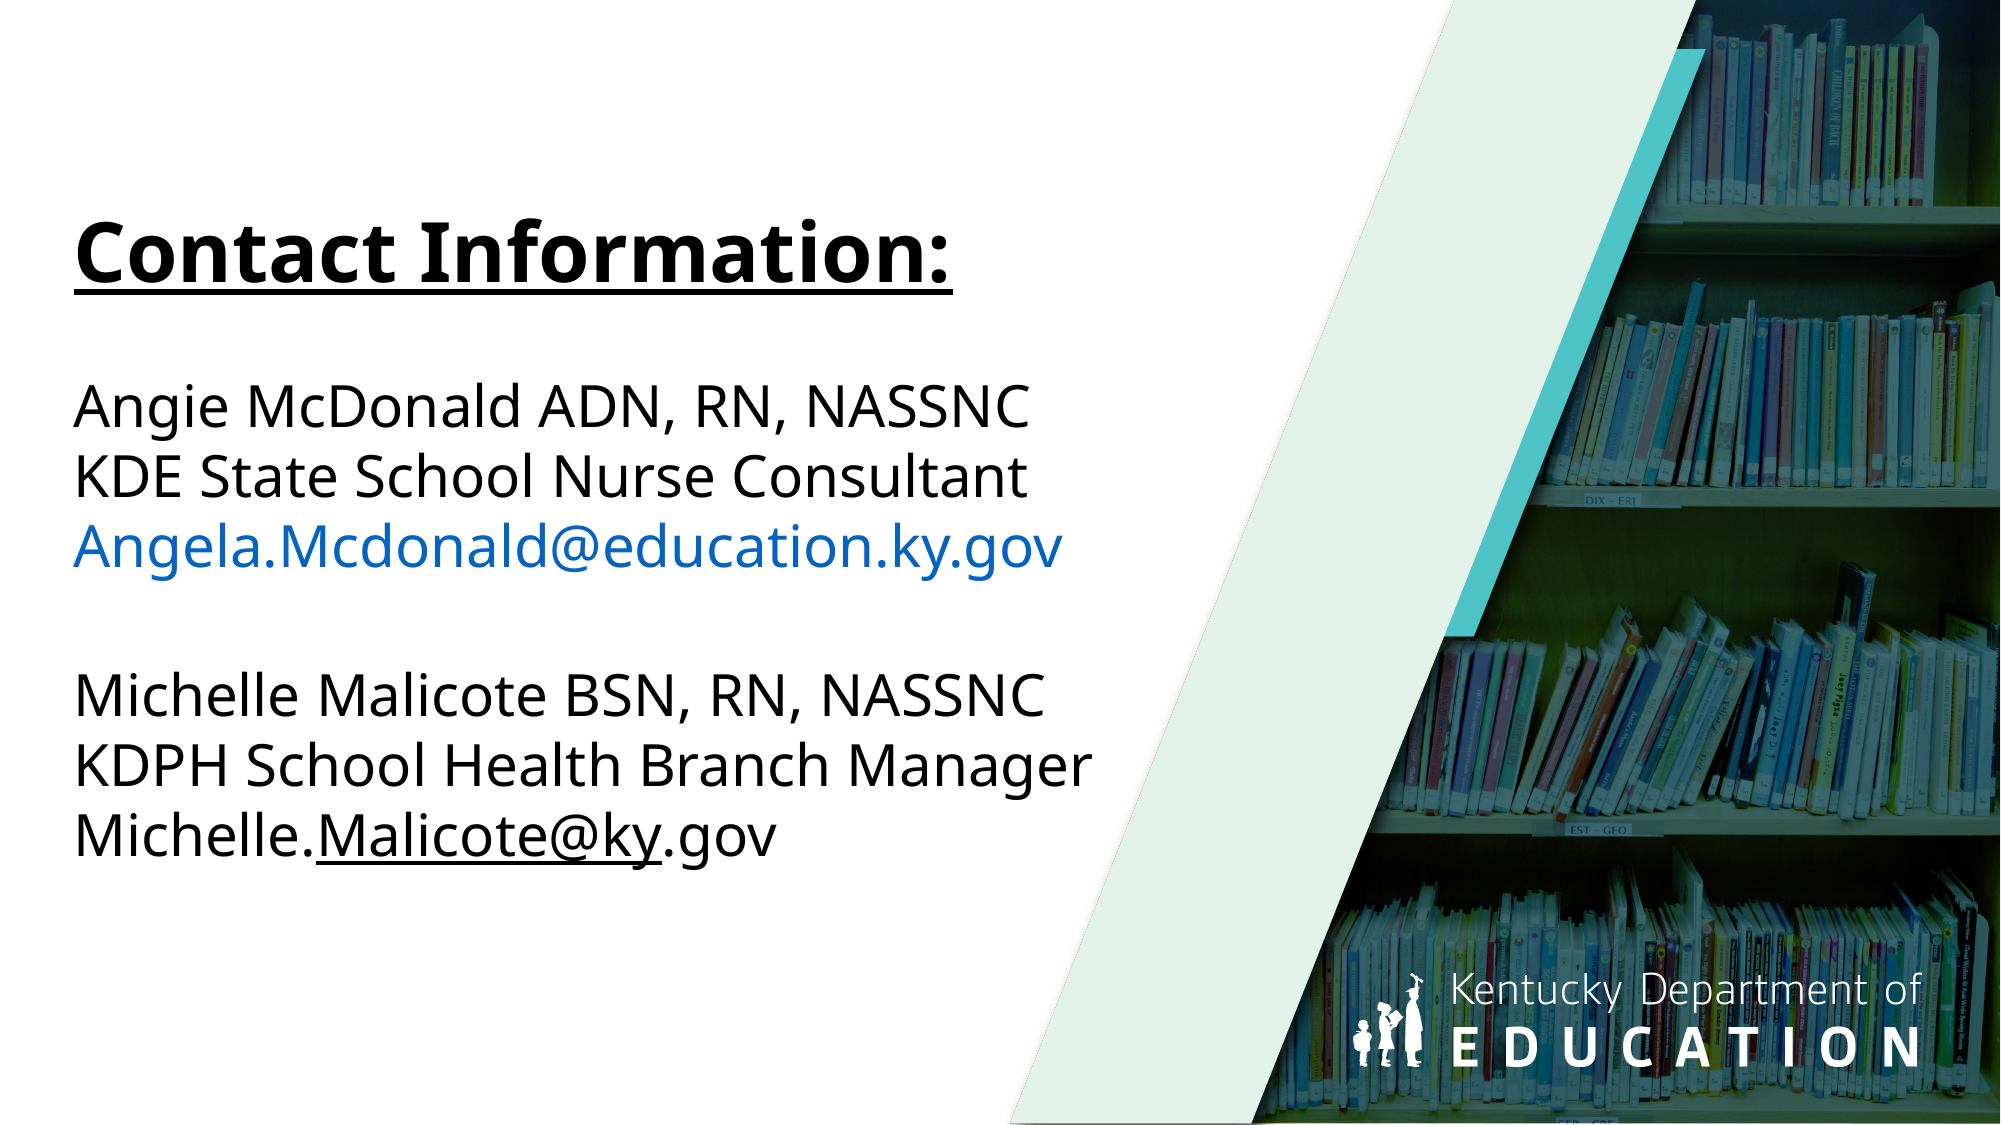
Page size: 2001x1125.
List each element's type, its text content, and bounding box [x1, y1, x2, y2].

title Contact Information: Angie McDonald ADN, RN, NASSNC KDE State School Nurse Consultant Angela.Mcdonald@education.ky.gov Michelle Malicote BSN, RN, NASSNC KDPH School Health Branch Manager Michelle.Malicote@ky.gov [58, 191, 1317, 885]
picture [0, 0, 2001, 1125]
